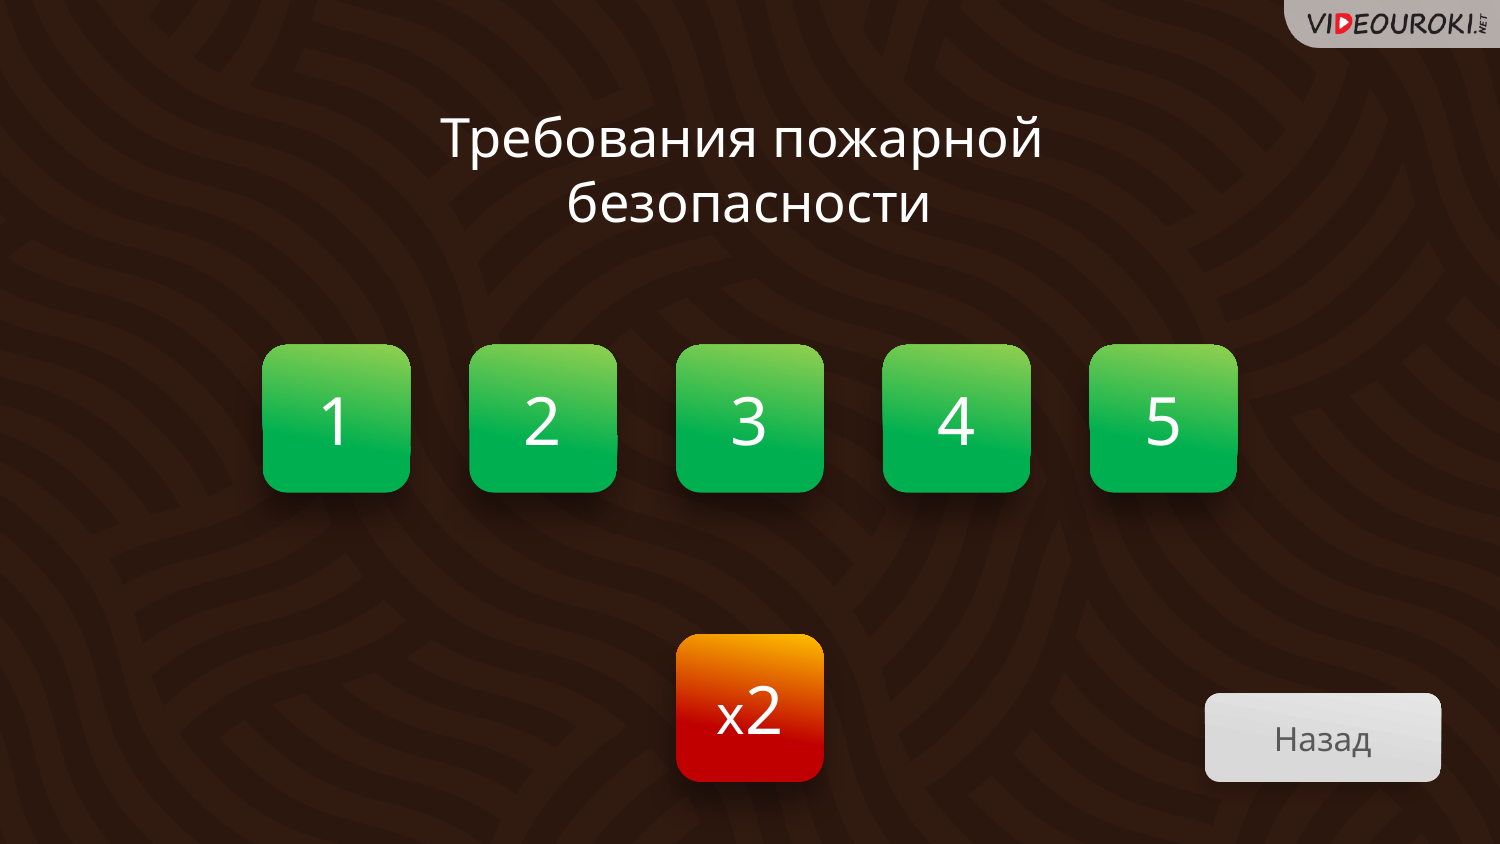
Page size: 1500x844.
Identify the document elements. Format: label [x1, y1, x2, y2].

text_box [262, 344, 1238, 493]
picture [0, 0, 1500, 844]
